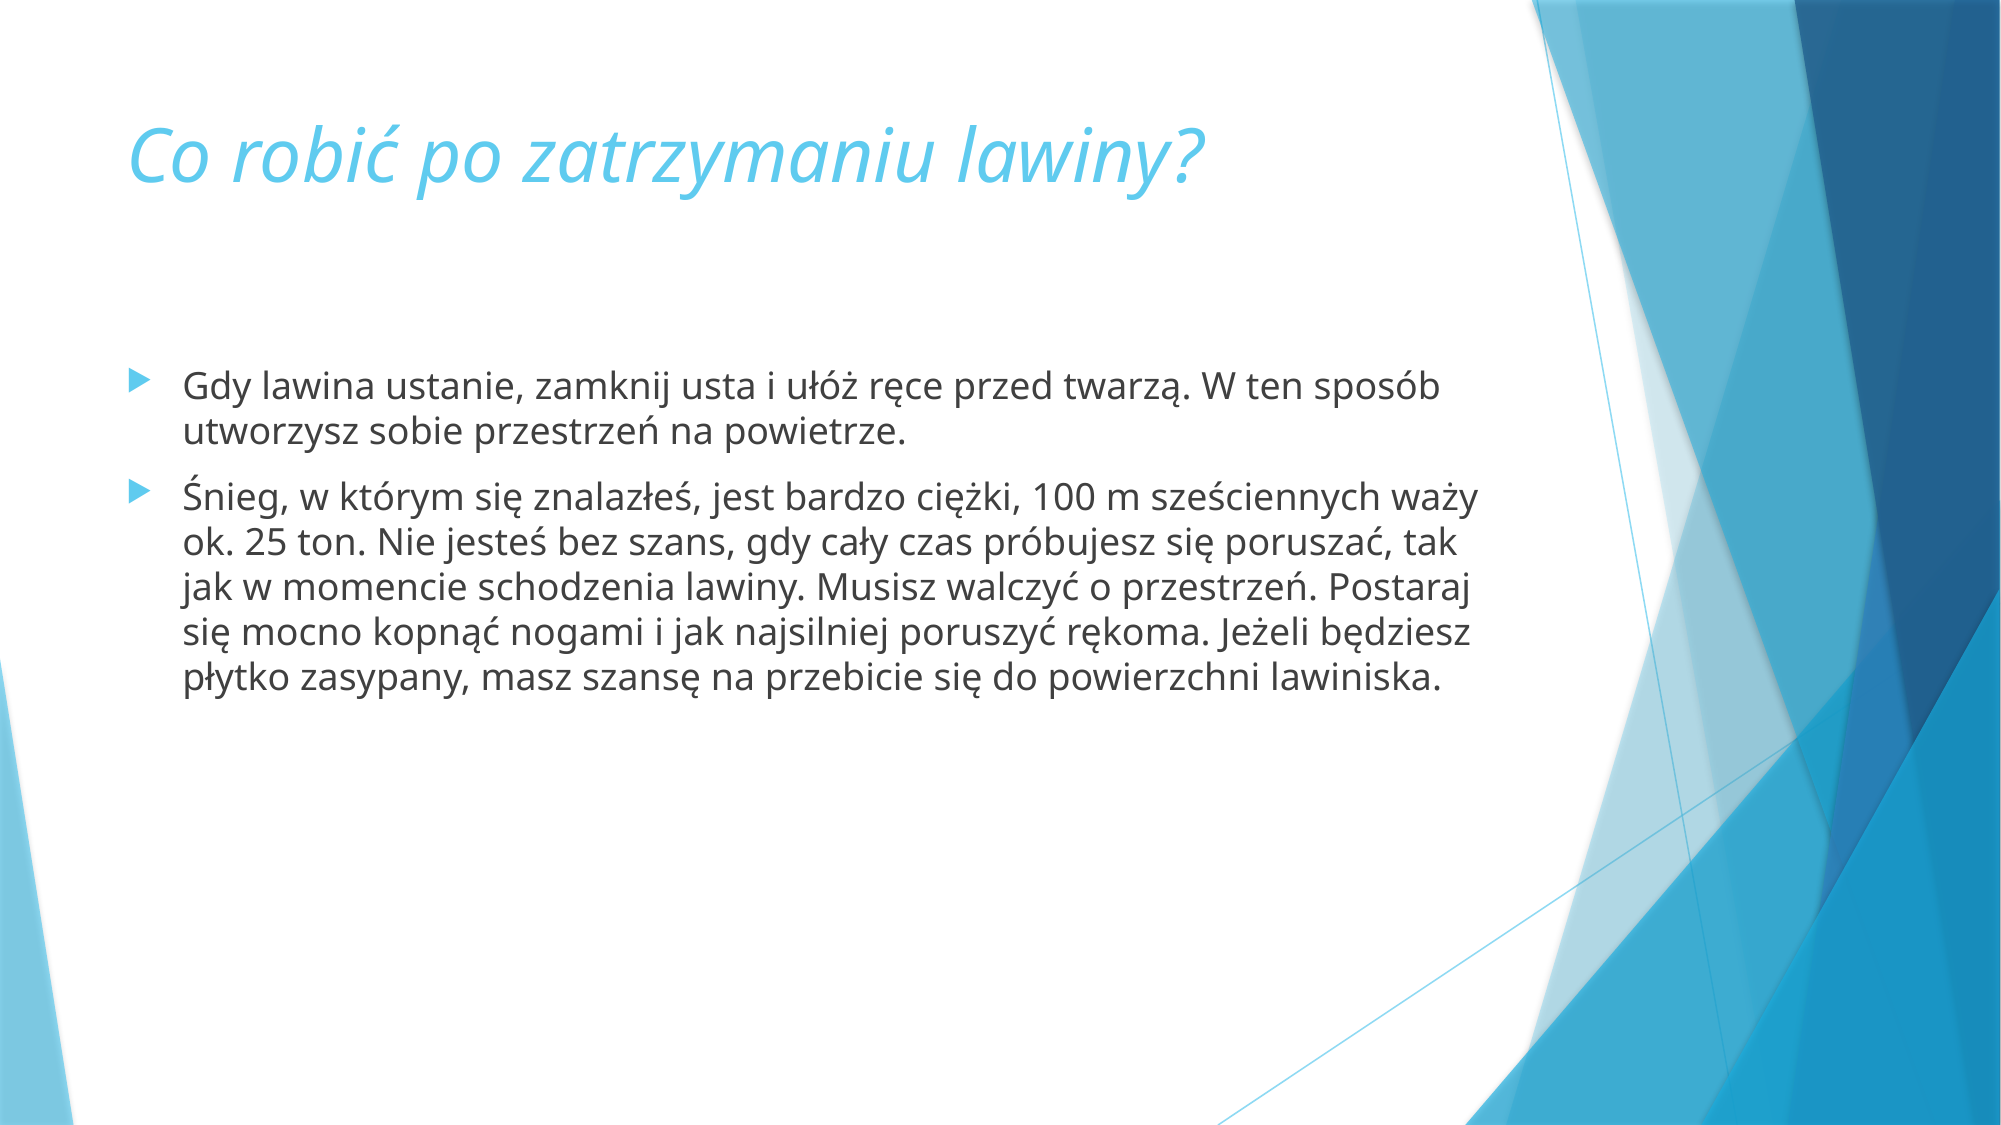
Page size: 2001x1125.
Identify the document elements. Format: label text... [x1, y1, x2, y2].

list Gdy lawina ustanie, zamknij usta i ułóż ręce przed twarzą. W ten sposób utworzysz sobie przestrzeń na powietrze. Śnieg, w którym się znalazłeś, jest bardzo ciężki, 100 m sześciennych waży ok. 25 ton. Nie jesteś bez szans, gdy cały czas próbujesz się poruszać, tak jak w momencie schodzenia lawiny. Musisz walczyć o przestrzeń. Postaraj się mocno kopnąć nogami i jak najsilniej poruszyć rękoma. Jeżeli będziesz płytko zasypany, masz szansę na przebicie się do powierzchni lawiniska. [111, 354, 1522, 992]
title Co robić po zatrzymaniu lawiny? [111, 99, 1522, 317]
